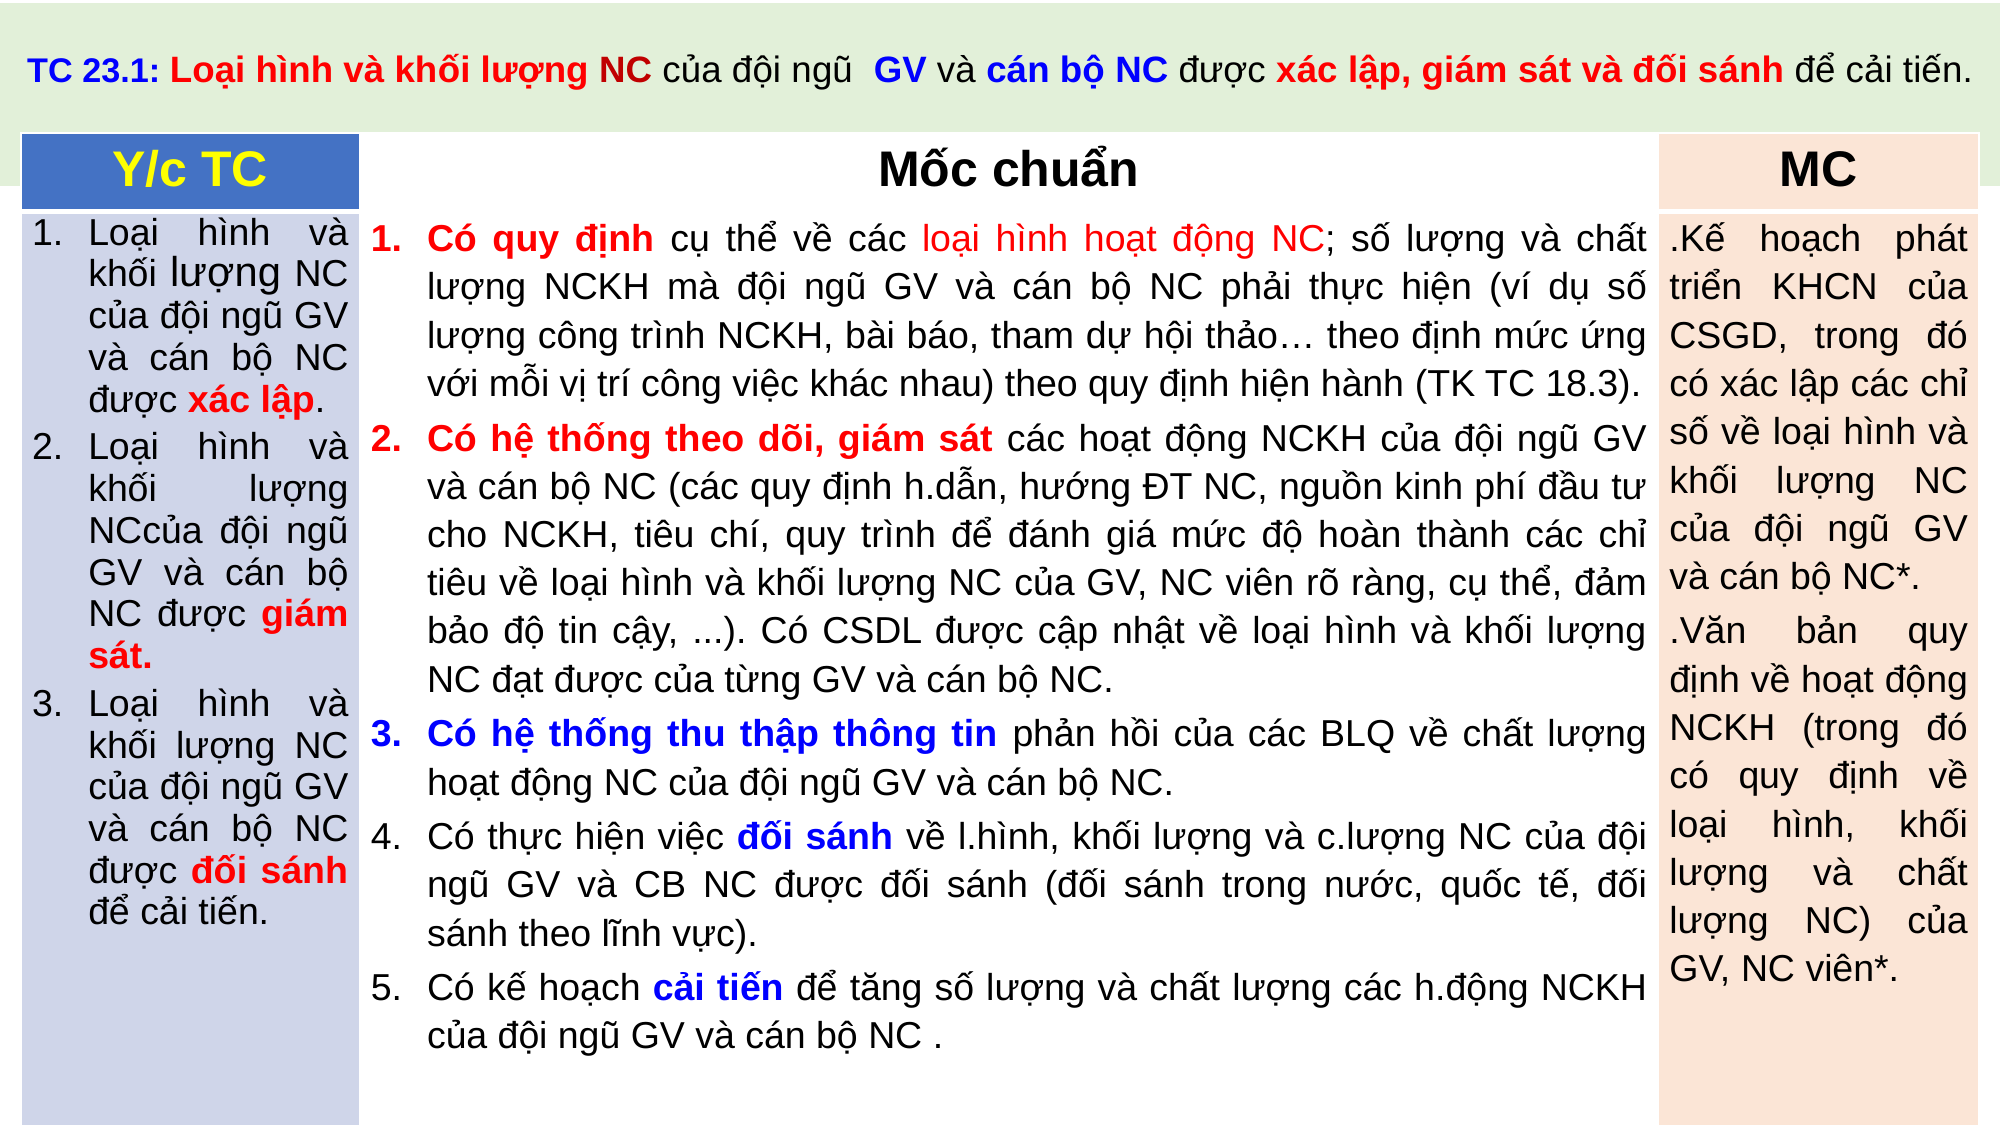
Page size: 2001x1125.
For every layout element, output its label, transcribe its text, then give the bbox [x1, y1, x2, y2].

table_cell .Kế hoạch phát triển KHCN của CSGD, trong đó có xác lập các chỉ số về loại hình và khối lượng NC của đội ngũ GV và cán bộ NC*. .Văn bản quy định về hoạt động NCKH (trong đó có quy định về loại hình, khối lượng và chất lượng NC) của GV, NC viên*. [1659, 214, 1978, 1125]
title TC 23.1: Loại hình và khối lượng NC của đội ngũ GV và cán bộ NC được xác lập, giám sát và đối sánh để cải tiến. [0, 3, 2000, 186]
table_header MC [1659, 134, 1978, 209]
table_cell Có quy định cụ thể về các loại hình hoạt động NC; số lượng và chất lượng NCKH mà đội ngũ GV và cán bộ NC phải thực hiện (ví dụ số lượng công trình NCKH, bài báo, tham dự hội thảo… theo định mức ứng với mỗi vị trí công việc khác nhau) theo quy định hiện hành (TK TC 18.3). Có hệ thống theo dõi, giám sát các hoạt động NCKH của đội ngũ GV và cán bộ NC (các quy định h.dẫn, hướng ĐT NC, nguồn kinh phí đầu tư cho NCKH, tiêu chí, quy trình để đánh giá mức độ hoàn thành các chỉ tiêu về loại hình và khối lượng NC của GV, NC viên rõ ràng, cụ thể, đảm bảo độ tin cậy, ...). Có CSDL được cập nhật về loại hình và khối lượng NC đạt được của từng GV và cán bộ NC. Có hệ thống thu thập thông tin phản hồi của các BLQ về chất lượng hoạt động NC của đội ngũ GV và cán bộ NC. Có thực hiện việc đối sánh về l.hình, khối lượng và c.lượng NC của đội ngũ GV và CB NC được đối sánh (đối sánh trong nước, quốc tế, đối sánh theo lĩnh vực). Có kế hoạch cải tiến để tăng số lượng và chất lượng các h.động NCKH của đội ngũ GV và cán bộ NC . [361, 214, 1657, 1125]
table_header Mốc chuẩn [361, 134, 1657, 209]
table_cell Loại hình và khối lượng NC của đội ngũ GV và cán bộ NC được xác lập. Loại hình và khối lượng NCcủa đội ngũ GV và cán bộ NC được giám sát. Loại hình và khối lượng NC của đội ngũ GV và cán bộ NC được đối sánh để cải tiến. [22, 214, 359, 1125]
table_header Y/c TC [22, 134, 359, 209]
